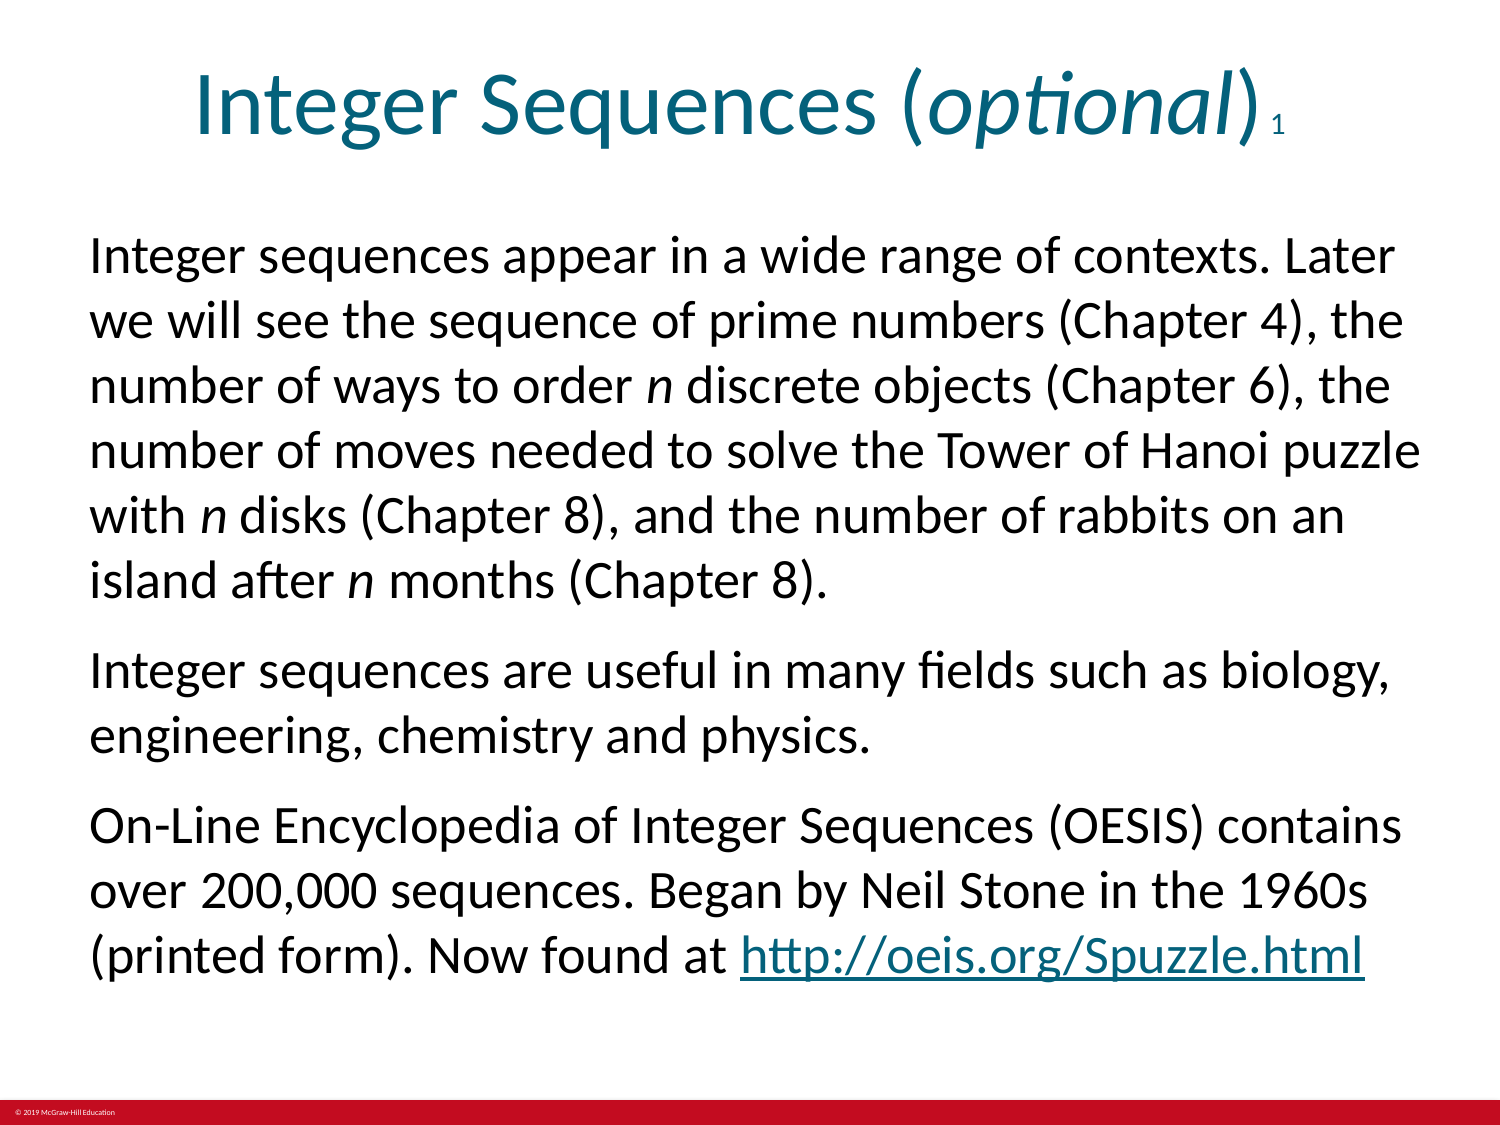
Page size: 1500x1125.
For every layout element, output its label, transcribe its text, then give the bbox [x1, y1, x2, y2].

title Integer Sequences (optional) 1 [0, 0, 1500, 195]
list Integer sequences appear in a wide range of contexts. Later we will see the sequence of prime numbers (Chapter 4), the number of ways to order n discrete objects (Chapter 6), the number of moves needed to solve the Tower of Hanoi puzzle with n disks (Chapter 8), and the number of rabbits on an island after n months (Chapter 8). Integer sequences are useful in many fields such as biology, engineering, chemistry and physics. On-Line Encyclopedia of Integer Sequences (OESIS) contains over 200,000 sequences. Began by Neil Stone in the 1960s (printed form). Now found at http://oeis.org/Spuzzle.html [75, 212, 1450, 1038]
